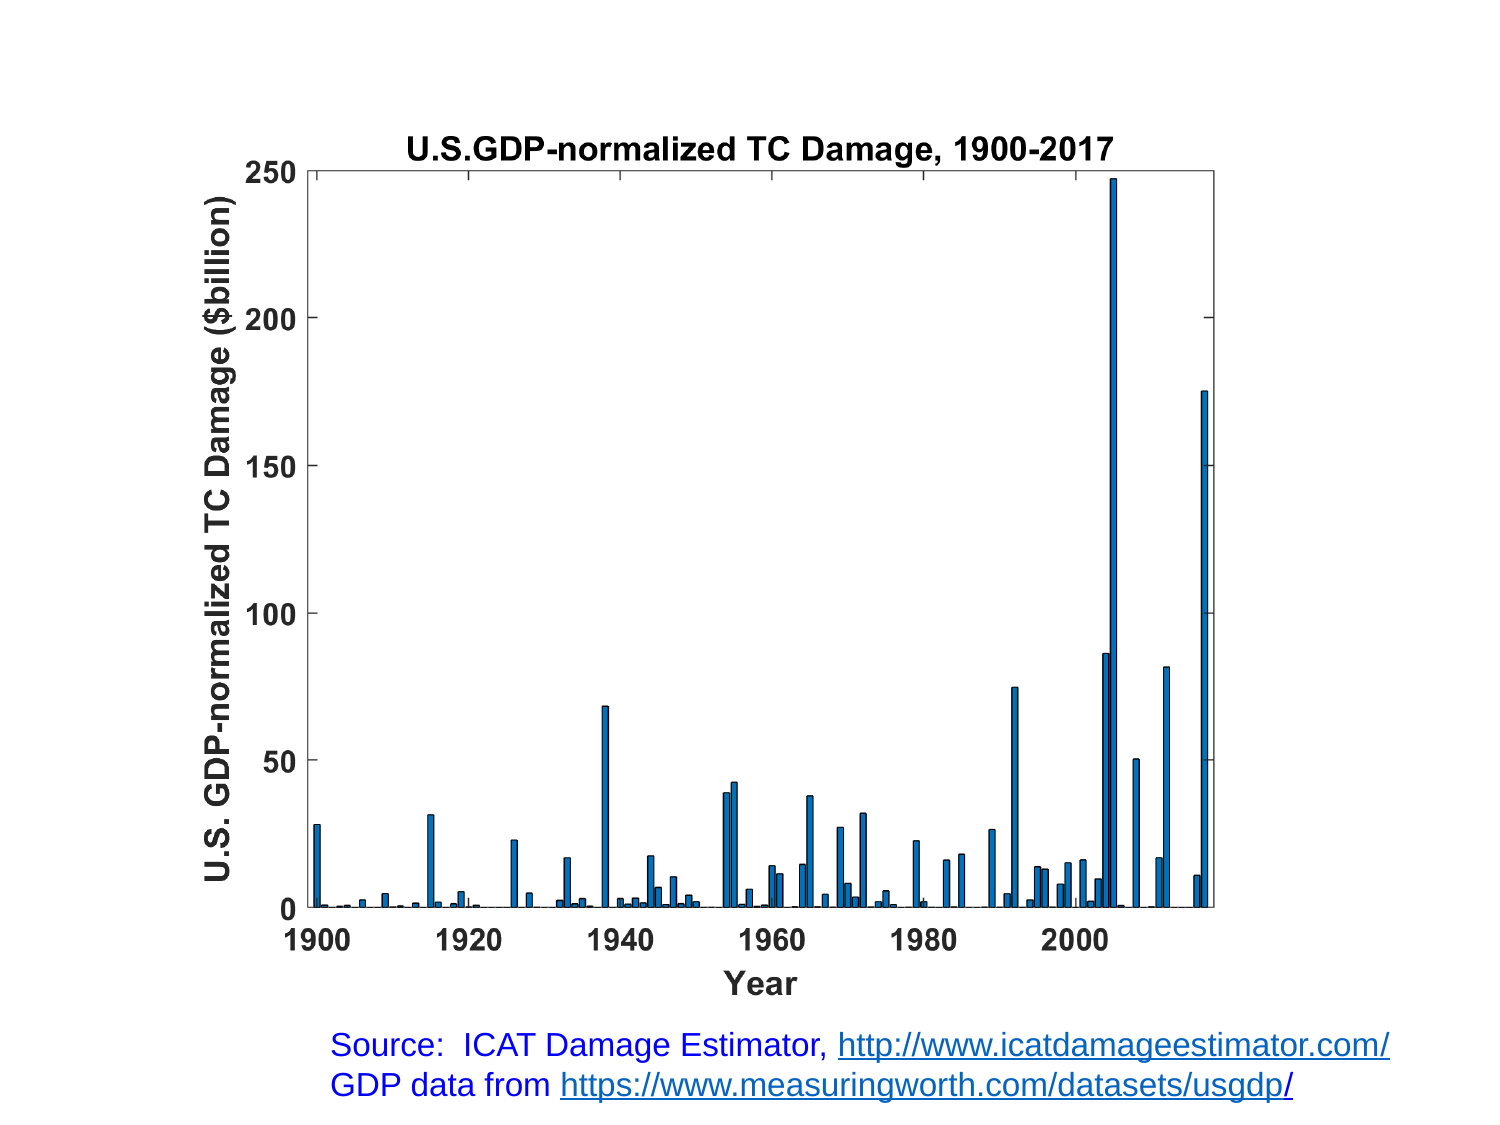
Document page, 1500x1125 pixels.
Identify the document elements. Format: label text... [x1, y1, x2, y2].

text_box Source: ICAT Damage Estimator, http://www.icatdamageestimator.com/ GDP data from https://www.measuringworth.com/datasets/usgdp/ [315, 1015, 1471, 1110]
picture [156, 102, 1324, 1007]
